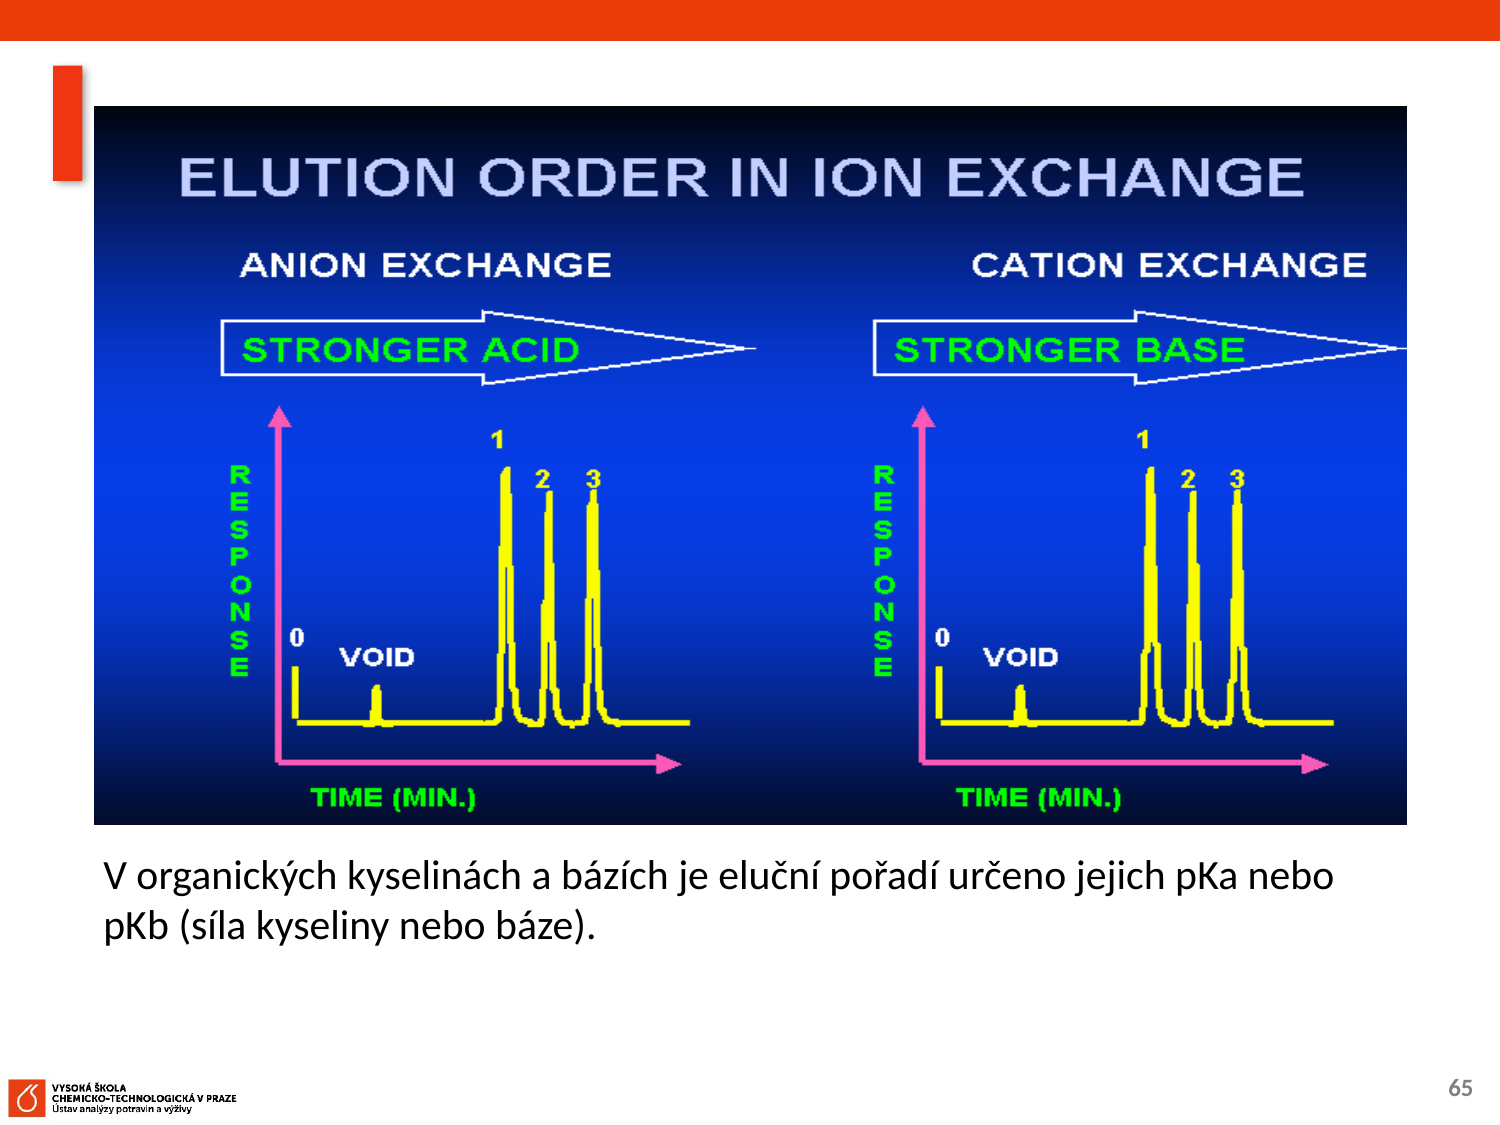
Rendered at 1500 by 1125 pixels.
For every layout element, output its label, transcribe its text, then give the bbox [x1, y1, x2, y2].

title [94, 106, 1407, 825]
text_box V organických kyselinách a bázích je eluční pořadí určeno jejich pKa nebo pKb (síla kyseliny nebo báze). [88, 840, 1409, 1006]
picture [0, 1071, 244, 1125]
